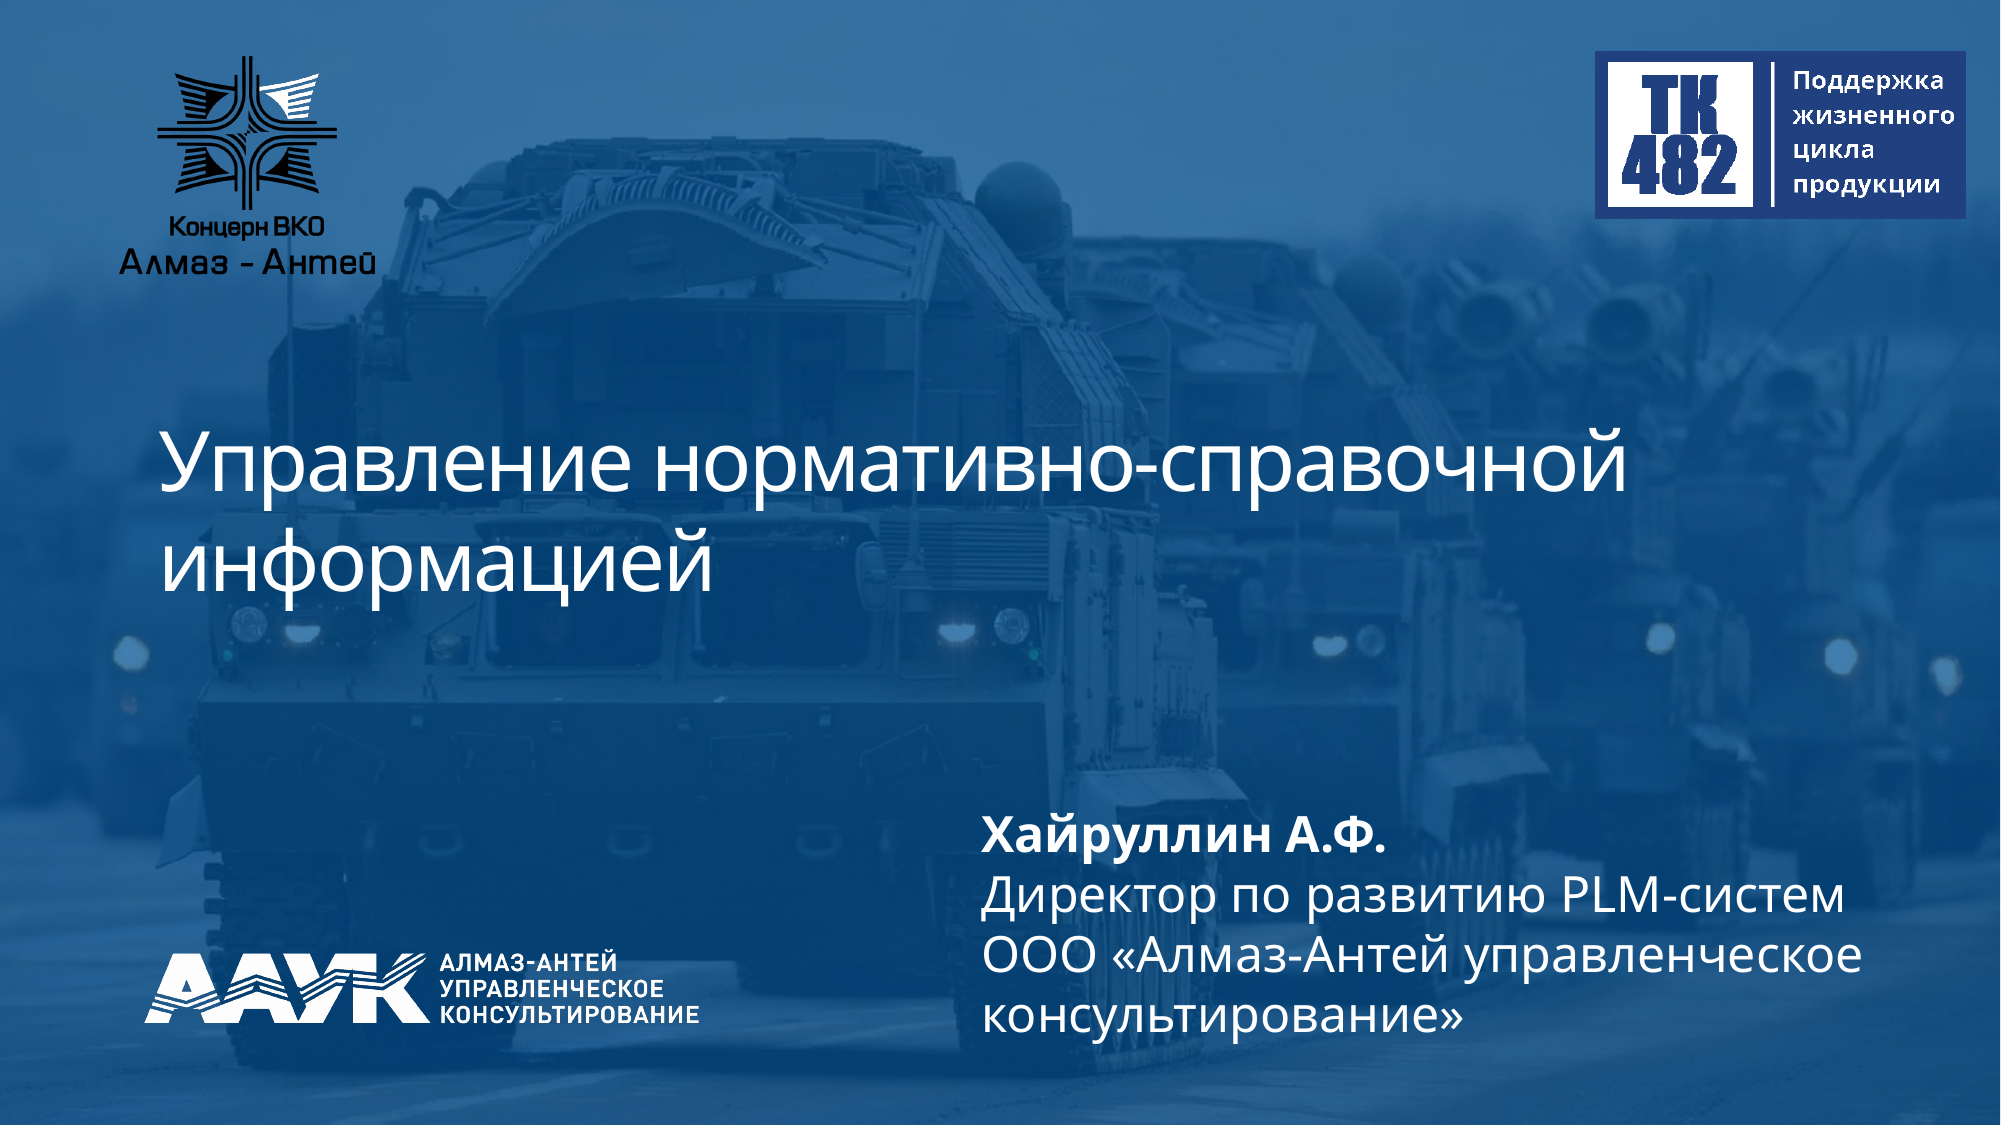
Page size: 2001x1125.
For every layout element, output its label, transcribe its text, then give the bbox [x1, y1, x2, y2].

text_box Хайруллин А.Ф. Директор по развитию PLM-систем ООО «Алмаз-Антей управленческое консультирование» [966, 725, 1969, 1050]
picture [0, 0, 2001, 1125]
title Управление нормативно-справочной информацией [143, 404, 1749, 616]
